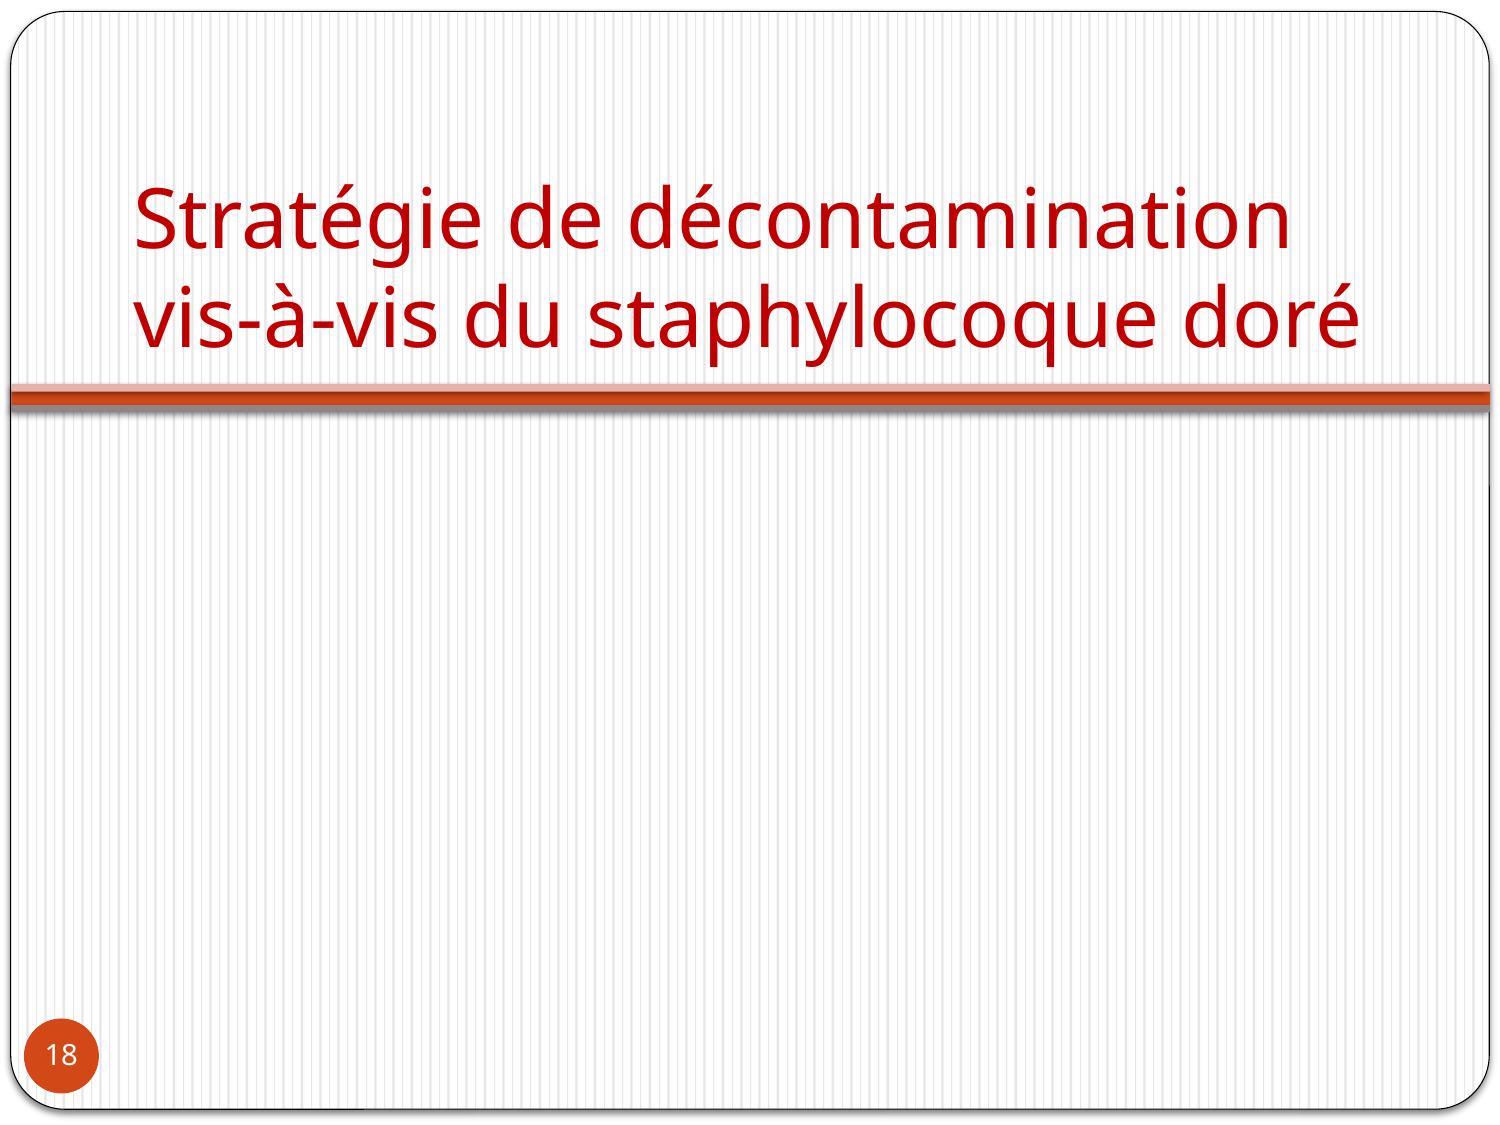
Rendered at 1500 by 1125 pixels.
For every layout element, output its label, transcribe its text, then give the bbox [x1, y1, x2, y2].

title Stratégie de décontamination vis-à-vis du staphylocoque doré [118, 156, 1394, 380]
slide_number 18 [23, 1018, 99, 1094]
